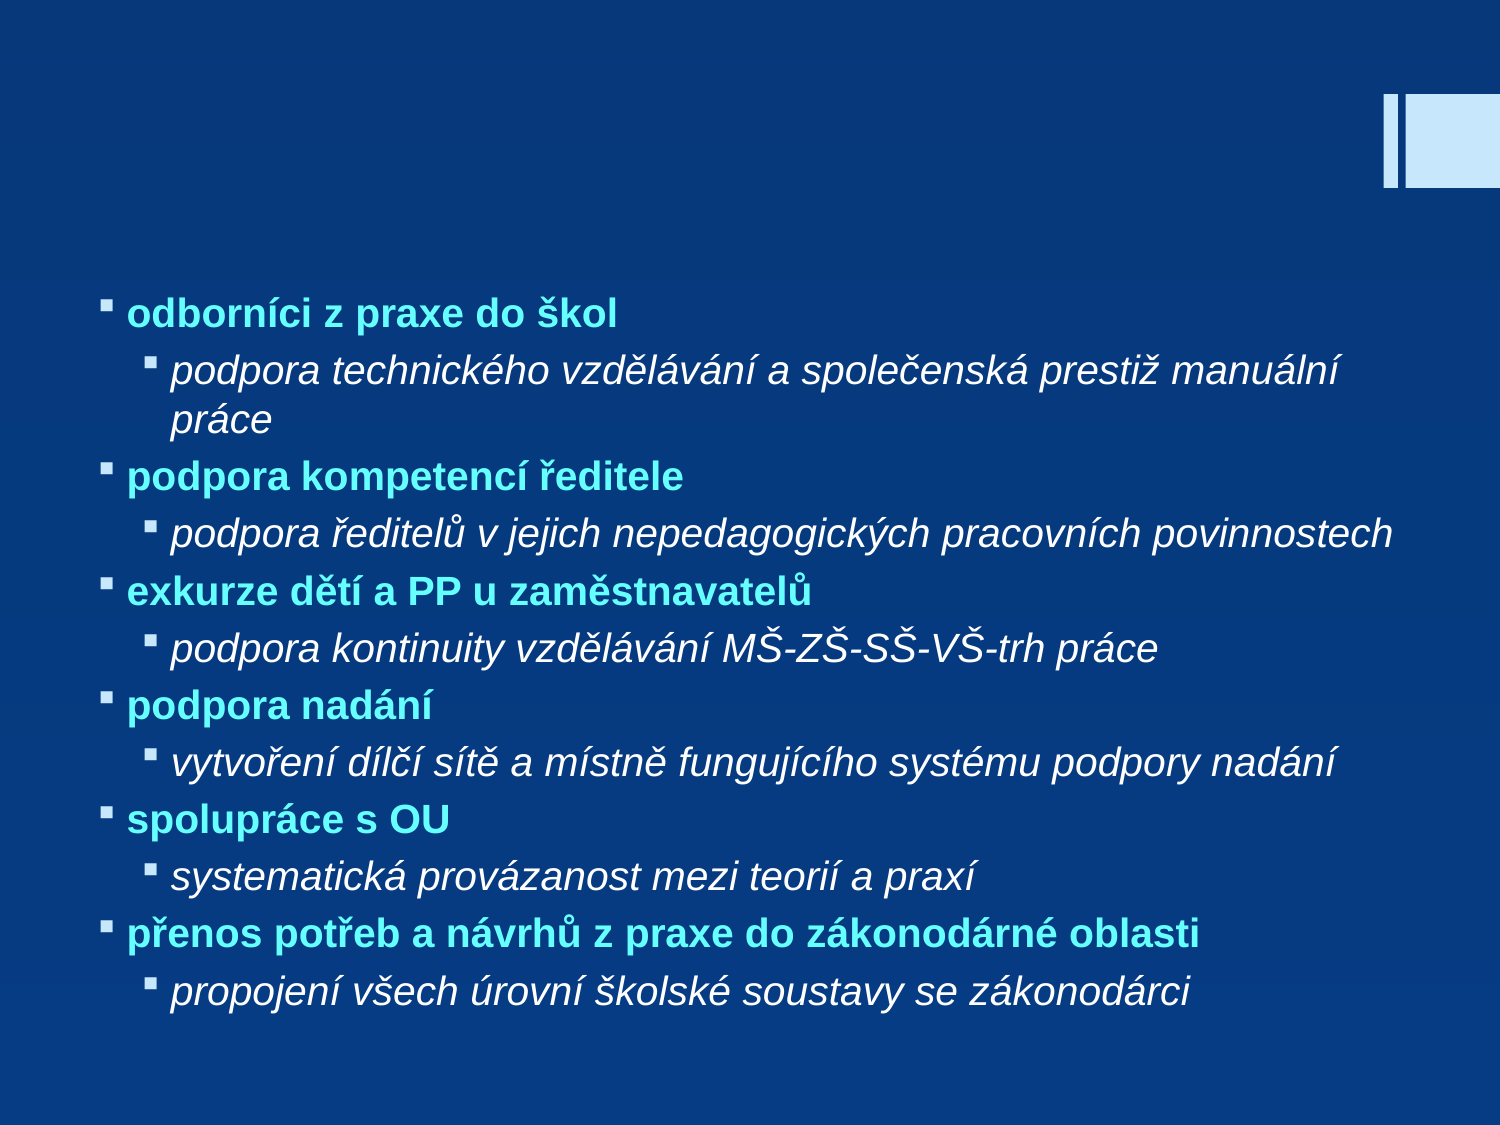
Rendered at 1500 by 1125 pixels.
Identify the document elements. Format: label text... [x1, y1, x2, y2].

list odborníci z praxe do škol podpora technického vzdělávání a společenská prestiž manuální práce podpora kompetencí ředitele podpora ředitelů v jejich nepedagogických pracovních povinnostech exkurze dětí a PP u zaměstnavatelů podpora kontinuity vzdělávání MŠ-ZŠ-SŠ-VŠ-trh práce podpora nadání vytvoření dílčí sítě a místně fungujícího systému podpory nadání spolupráce s OU systematická provázanost mezi teorií a praxí přenos potřeb a návrhů z praxe do zákonodárné oblasti propojení všech úrovní školské soustavy se zákonodárci [75, 278, 1425, 1071]
